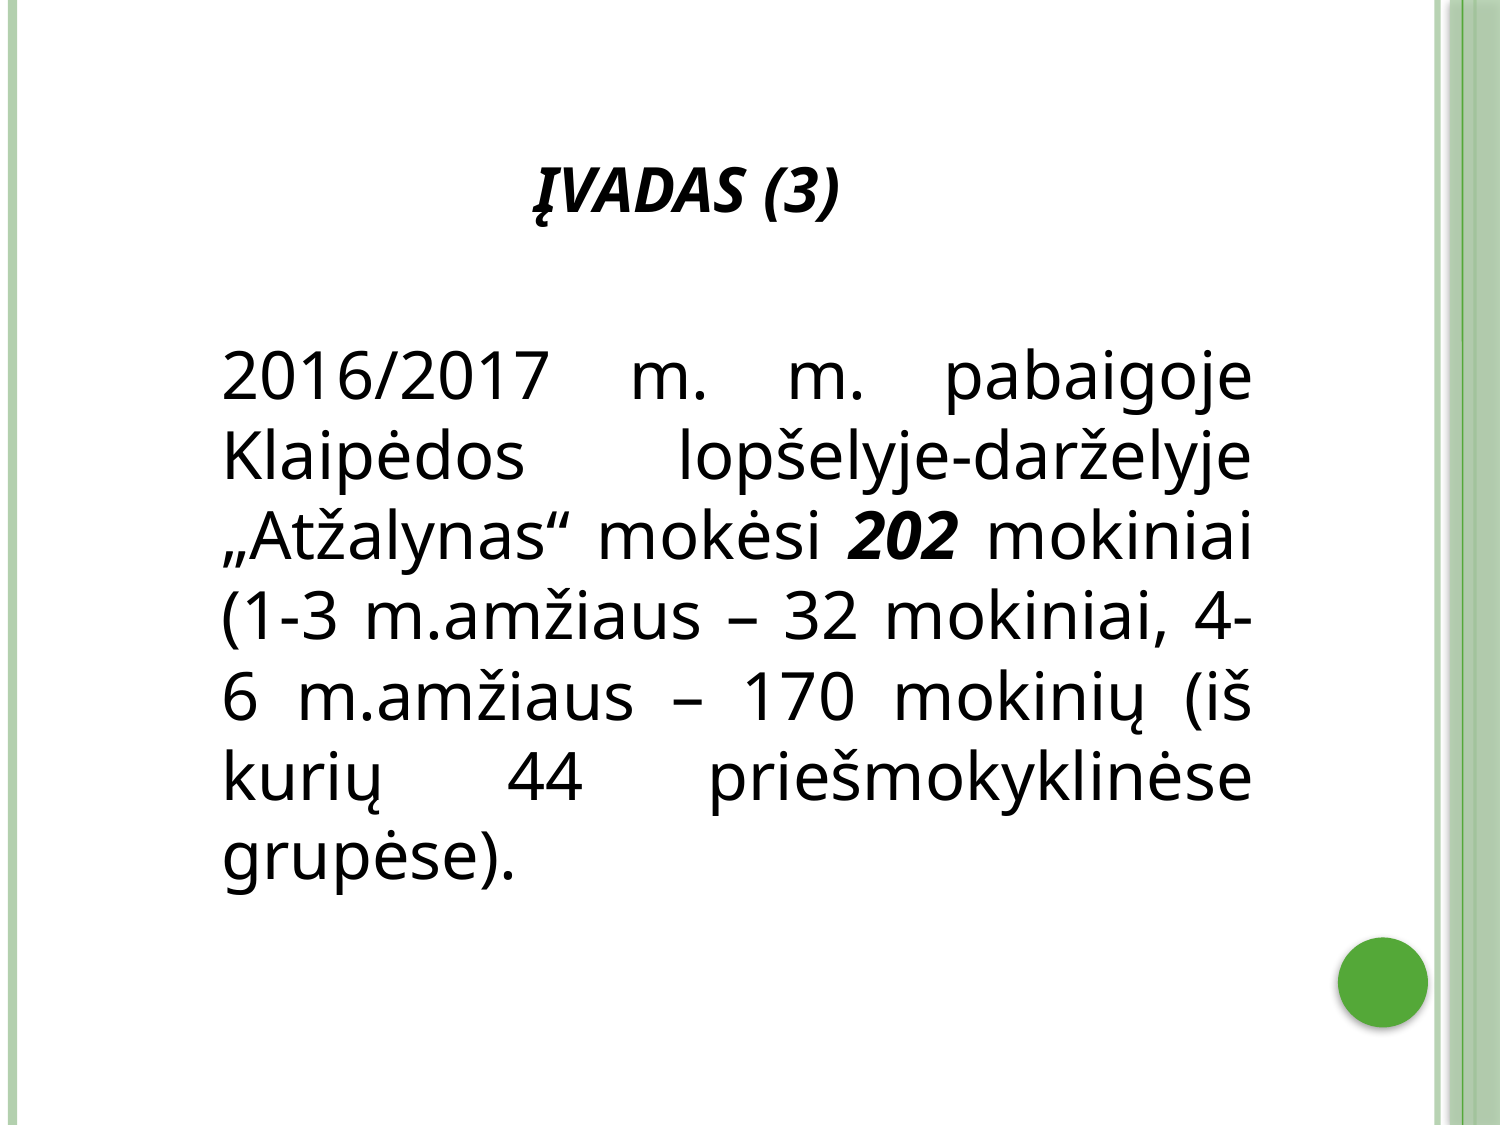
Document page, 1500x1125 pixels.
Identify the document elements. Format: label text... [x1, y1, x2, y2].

title ĮVADAS (3) [75, 45, 1300, 233]
list 2016/2017 m. m. pabaigoje Klaipėdos lopšelyje-darželyje „Atžalynas“ mokėsi 202 mokiniai (1-3 m.amžiaus – 32 mokiniai, 4-6 m.amžiaus – 170 mokinių (iš kurių 44 priešmokyklinėse grupėse). [206, 325, 1270, 1047]
